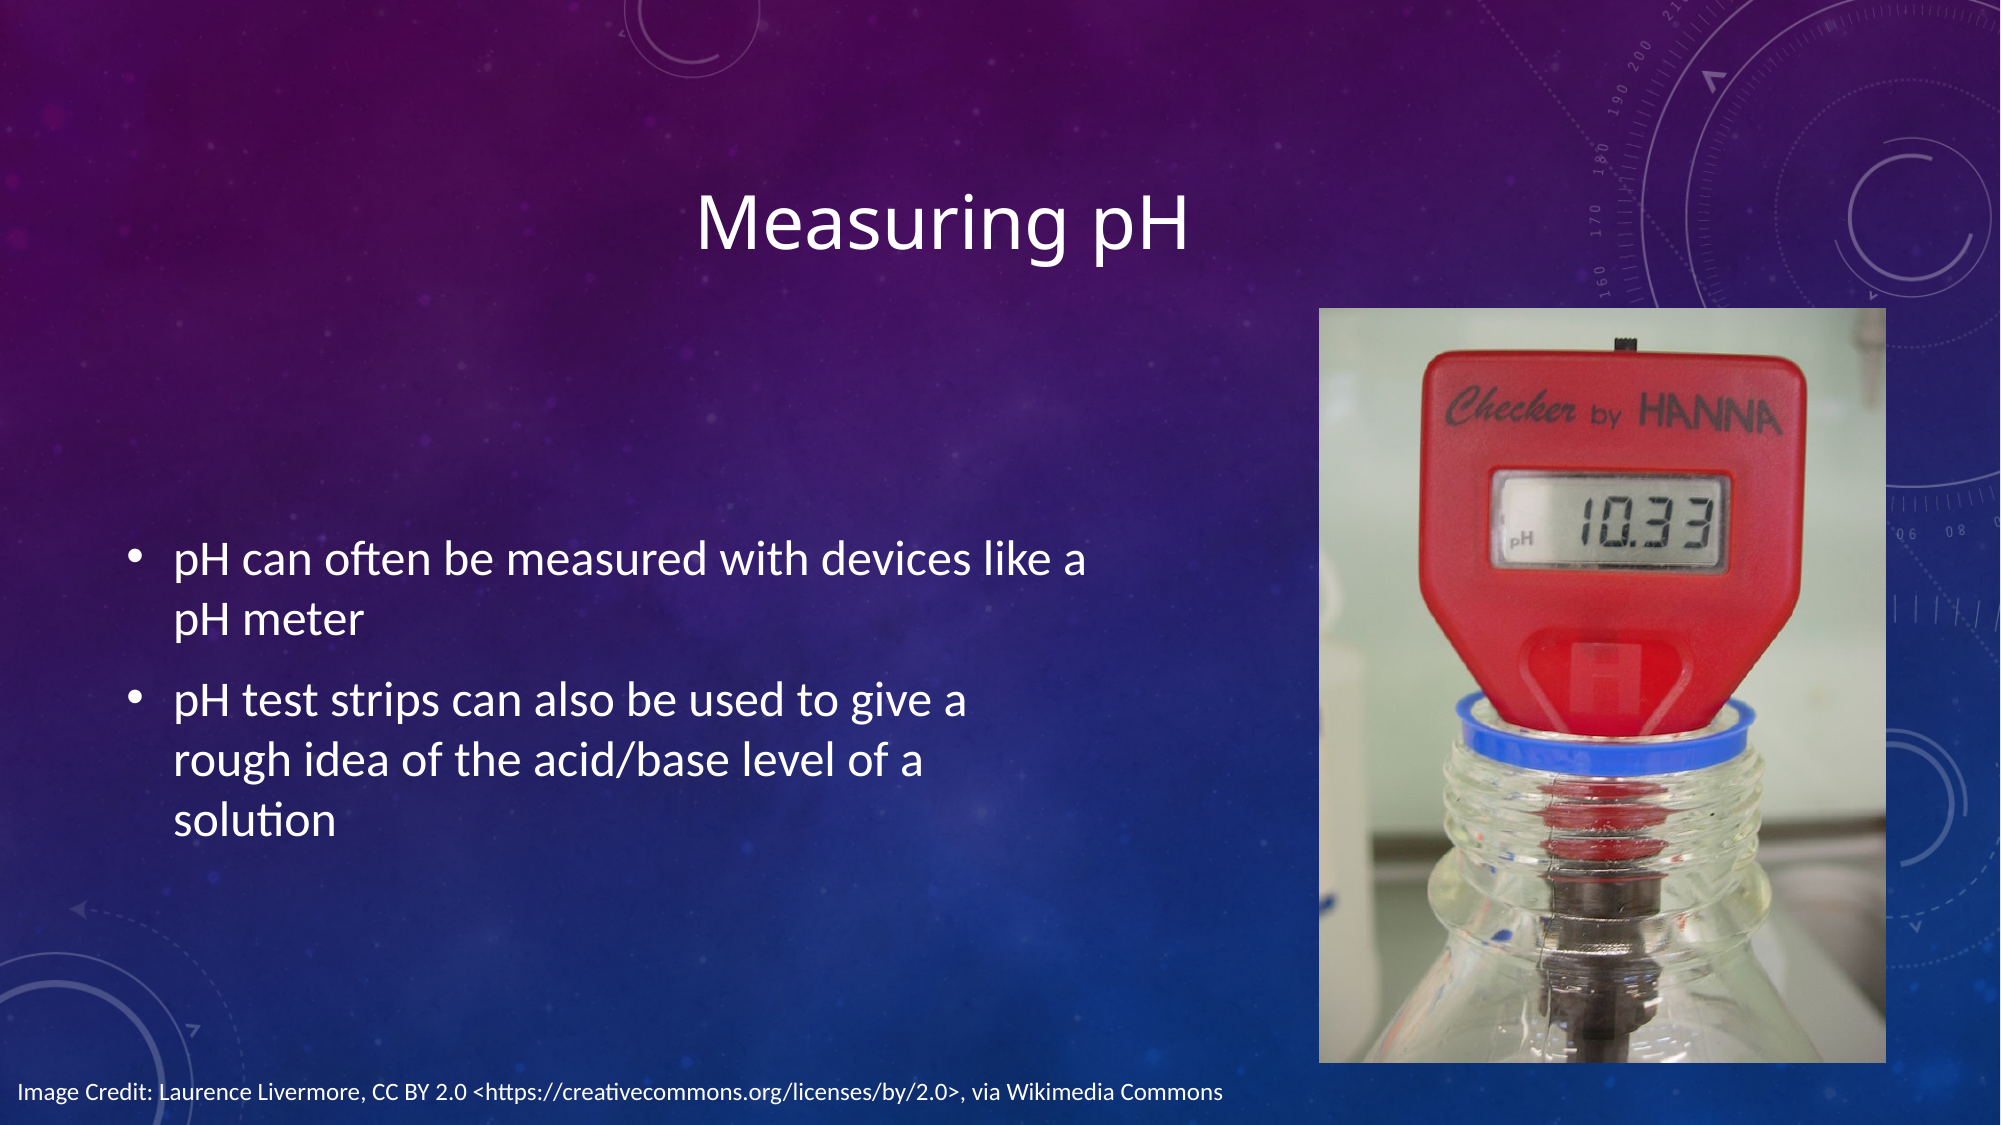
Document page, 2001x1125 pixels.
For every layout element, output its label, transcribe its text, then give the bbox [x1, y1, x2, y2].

list pH can often be measured with devices like a pH meter pH test strips can also be used to give a rough idea of the acid/base level of a solution [118, 330, 1100, 1042]
picture [0, 0, 2001, 1125]
text_box Image Credit: Laurence Livermore, CC BY 2.0 <https://creativecommons.org/licenses/by/2.0>, via Wikimedia Commons [9, 1068, 1847, 1114]
title Measuring pH [111, 99, 1775, 340]
